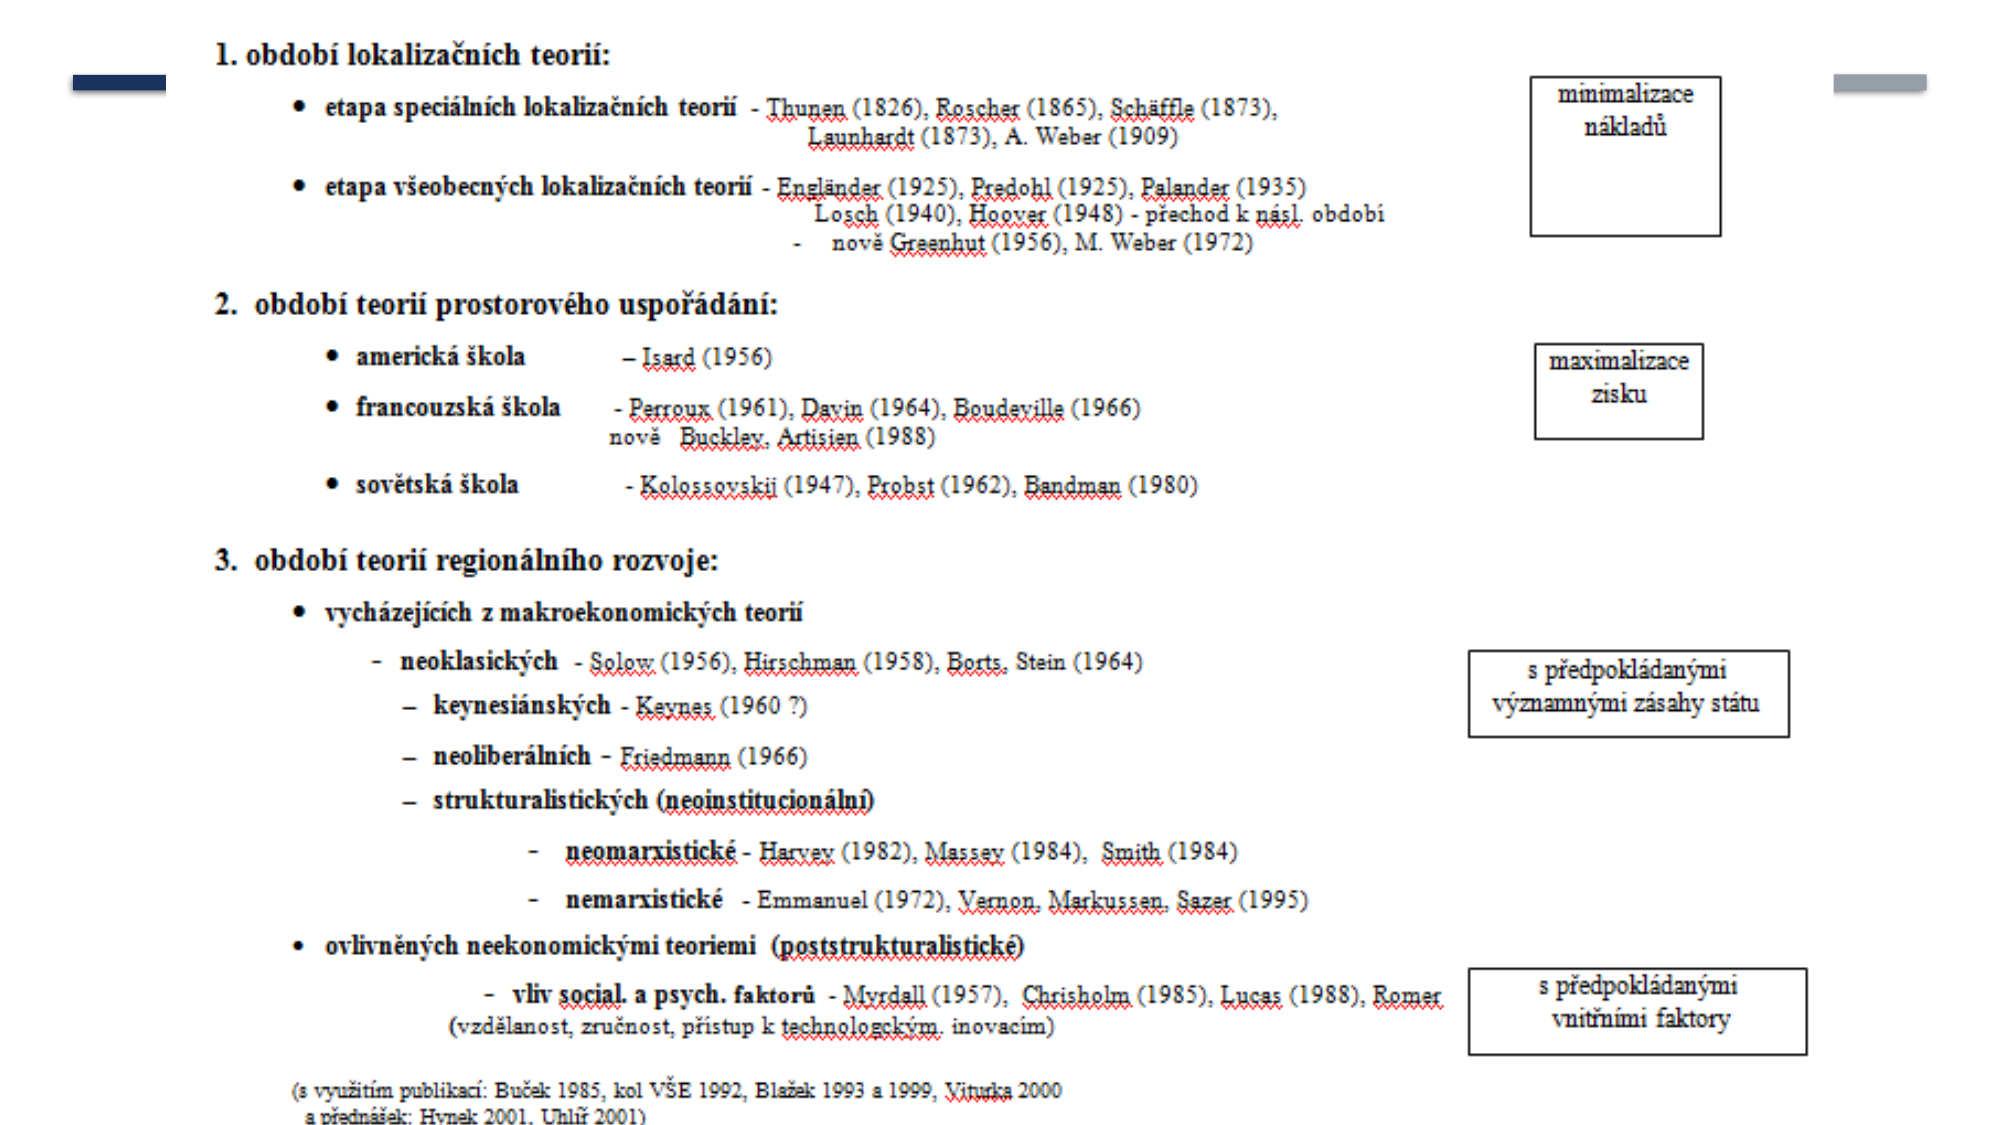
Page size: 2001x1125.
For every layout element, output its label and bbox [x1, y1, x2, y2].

picture [165, 0, 1835, 1125]
